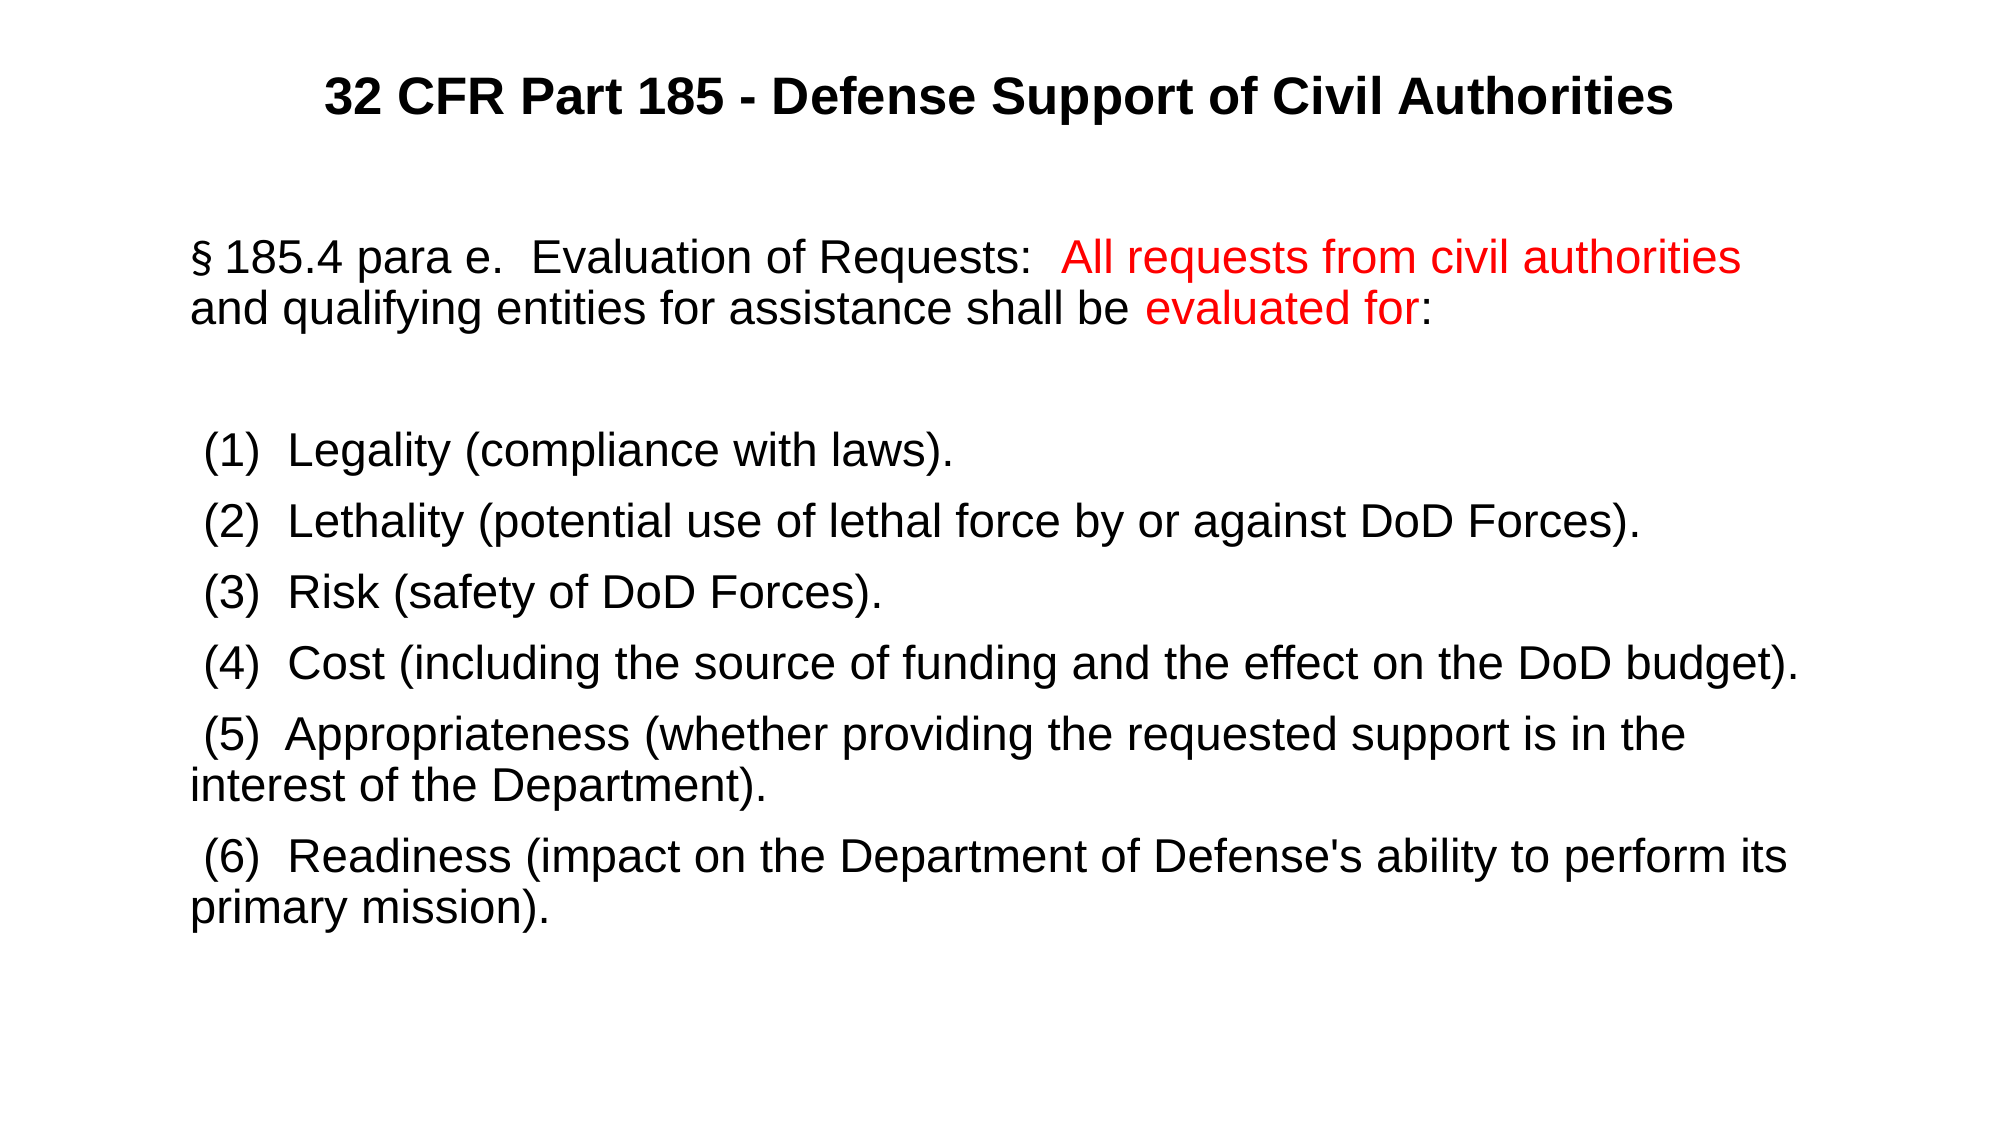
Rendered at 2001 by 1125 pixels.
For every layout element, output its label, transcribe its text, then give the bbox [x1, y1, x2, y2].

list § 185.4 para e. Evaluation of Requests: All requests from civil authorities and qualifying entities for assistance shall be evaluated for: (1) Legality (compliance with laws). (2) Lethality (potential use of lethal force by or against DoD Forces). (3) Risk (safety of DoD Forces). (4) Cost (including the source of funding and the effect on the DoD budget). (5) Appropriateness (whether providing the requested support is in the interest of the Department). (6) Readiness (impact on the Department of Defense's ability to perform its primary mission). [174, 224, 1825, 968]
title 32 CFR Part 185 - Defense Support of Civil Authorities [174, 45, 1825, 150]
